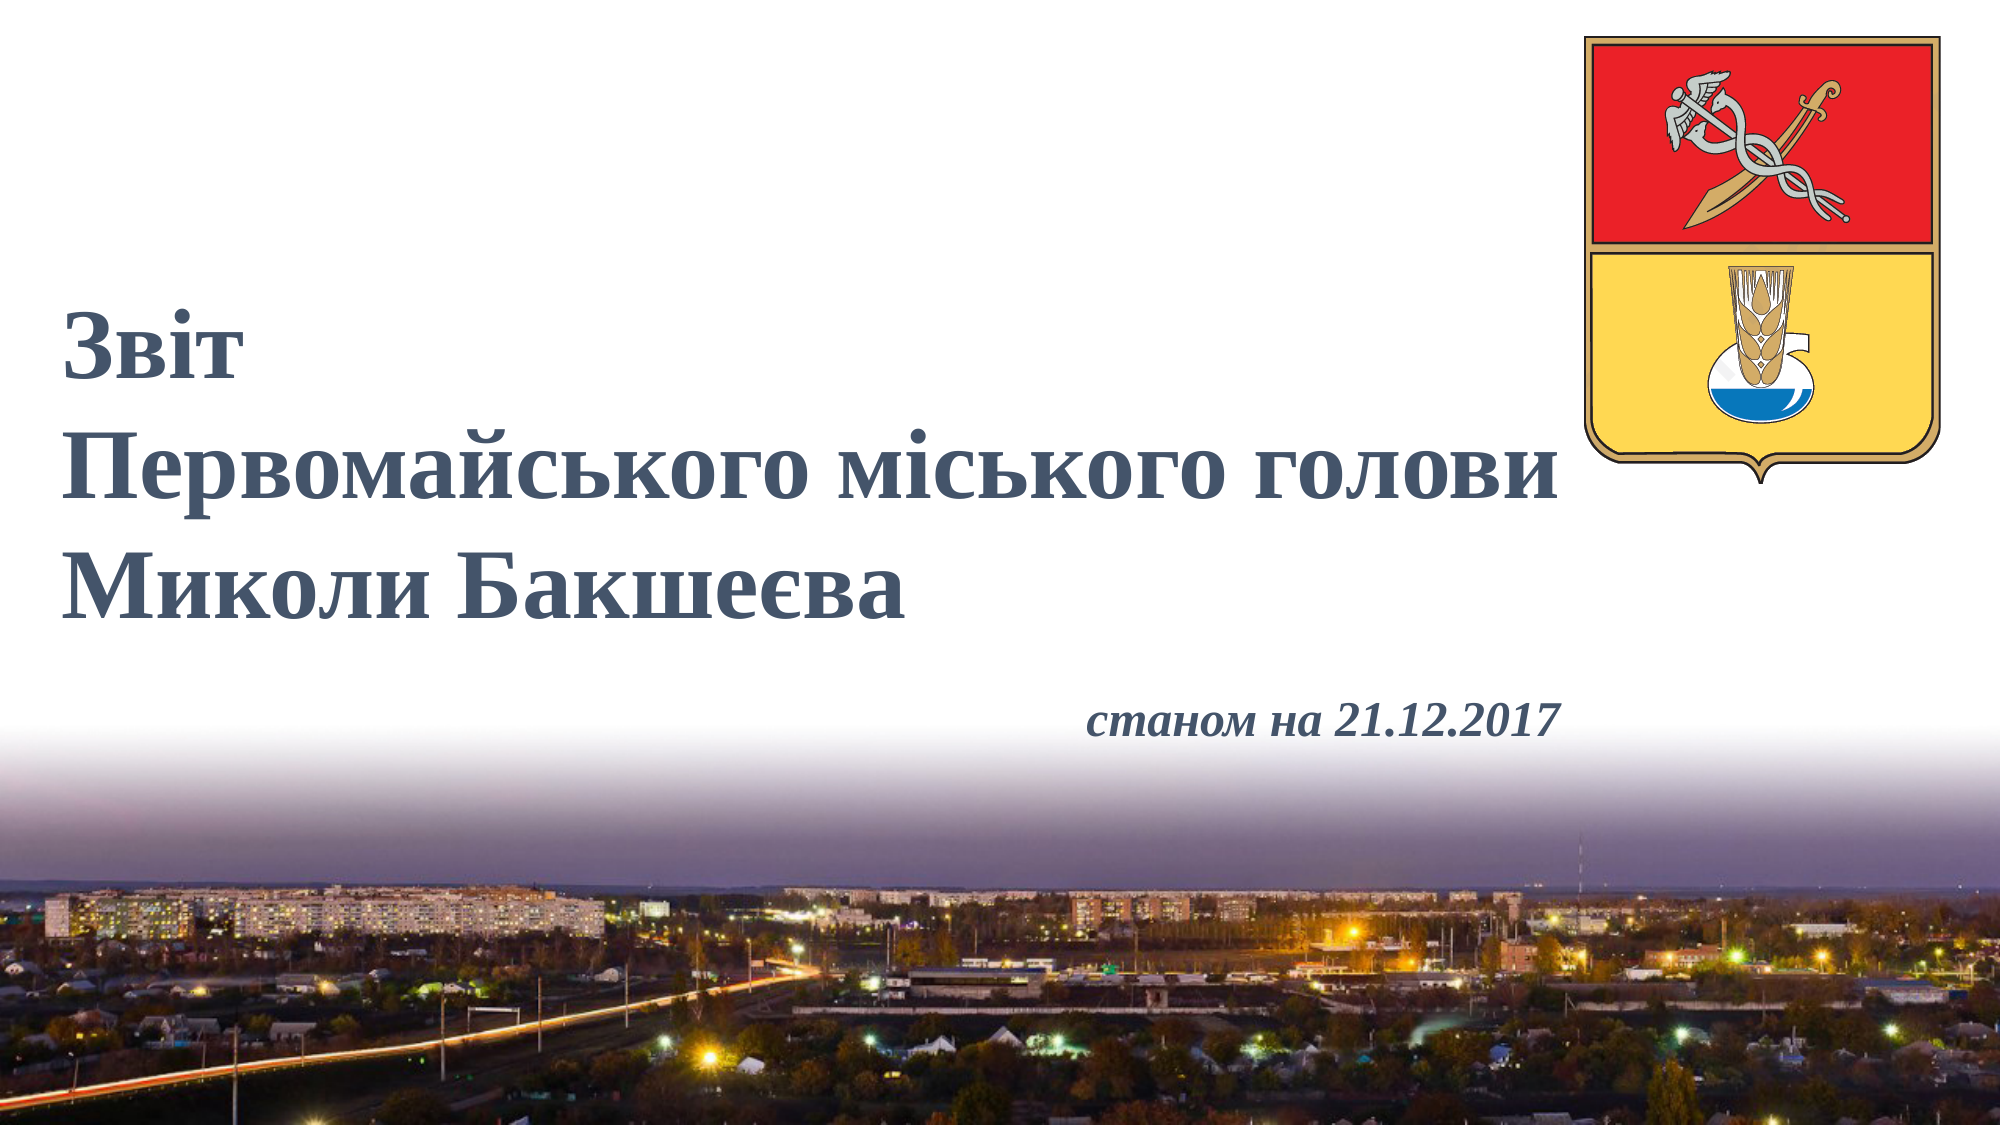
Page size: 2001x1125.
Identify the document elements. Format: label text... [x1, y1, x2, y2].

text_box Звіт Первомайського міського голови Миколи Бакшеєва [46, 271, 1602, 647]
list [0, 724, 2000, 1125]
text_box станом на 21.12.2017 [1071, 679, 1576, 724]
picture [1584, 36, 1941, 489]
